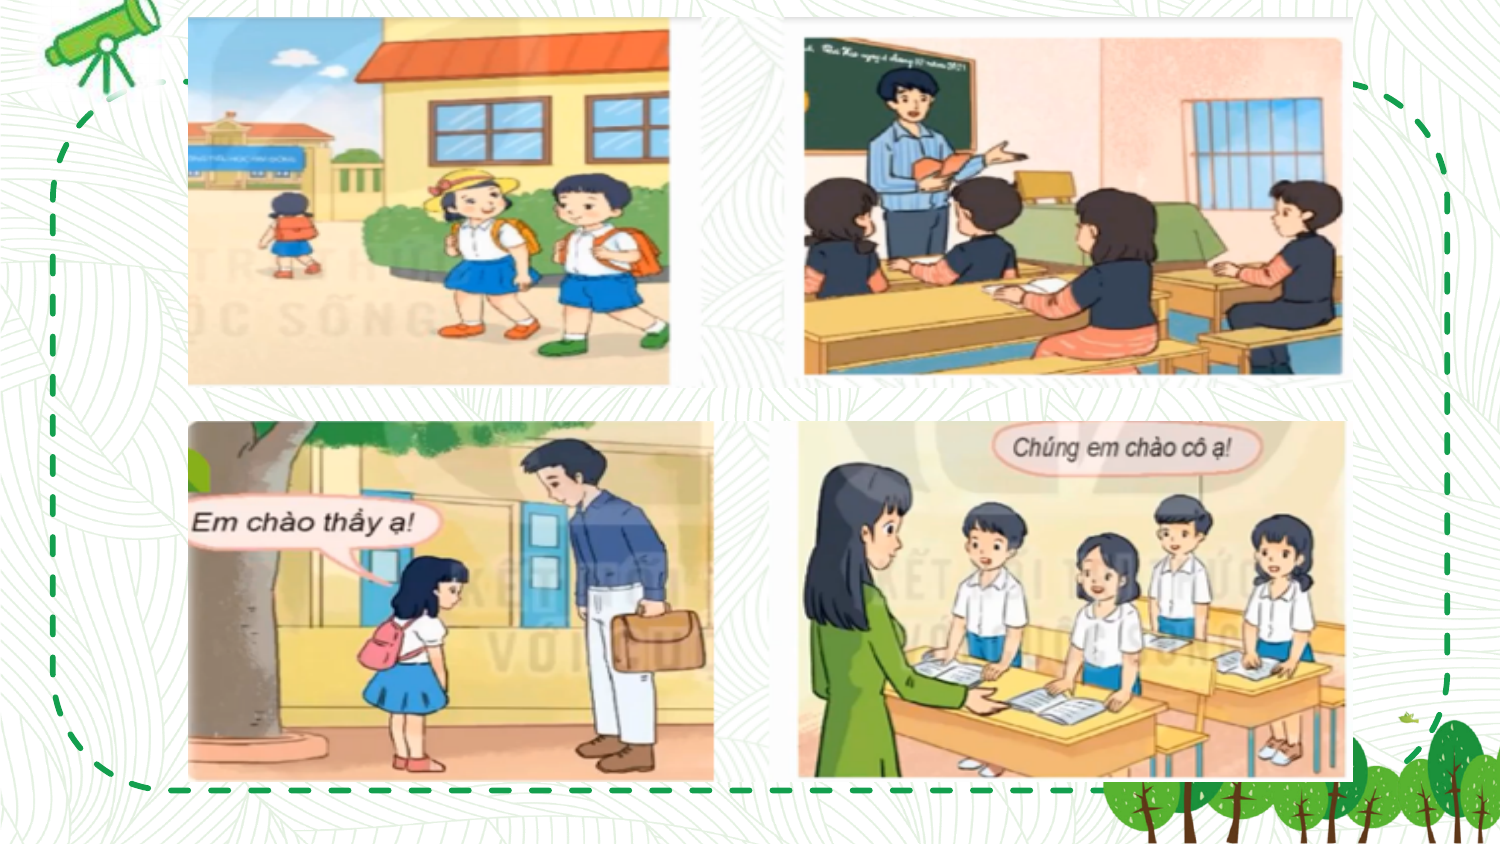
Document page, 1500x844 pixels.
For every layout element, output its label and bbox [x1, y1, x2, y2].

picture [2, 0, 1500, 844]
text_box [706, 782, 1032, 844]
